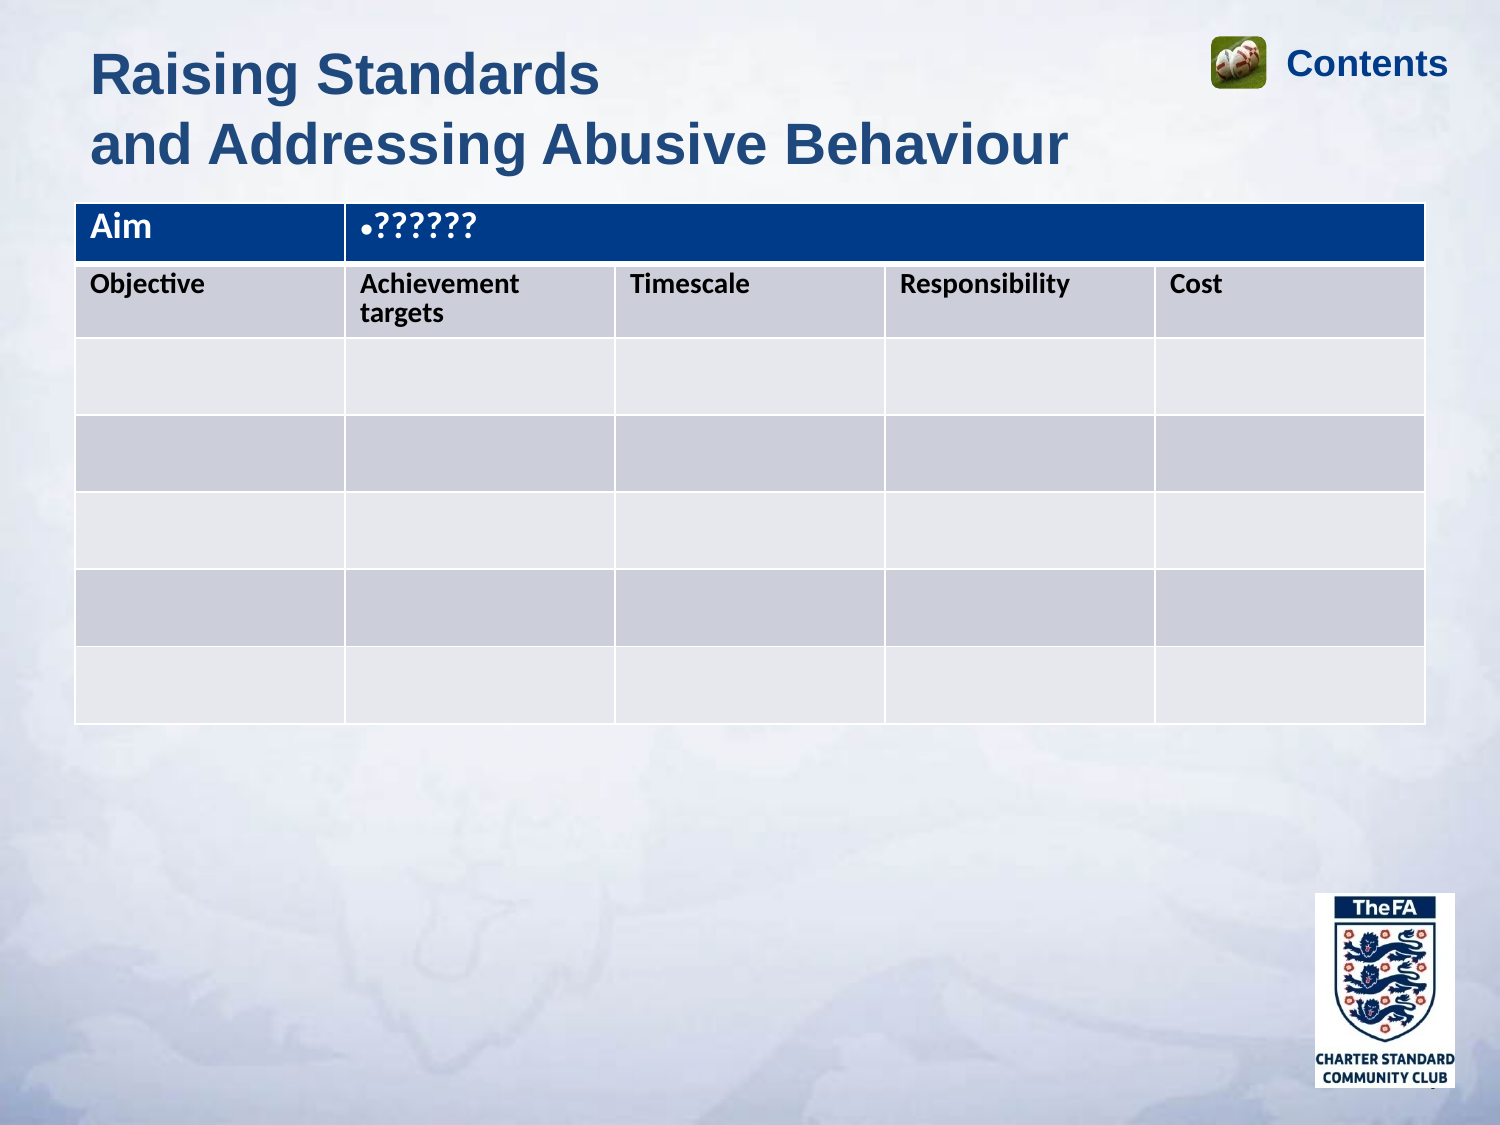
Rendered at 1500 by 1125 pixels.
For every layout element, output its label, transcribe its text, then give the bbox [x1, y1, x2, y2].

table_cell [886, 339, 1154, 414]
table_header Aim [76, 204, 344, 261]
table_cell [1156, 493, 1424, 568]
table_cell [616, 493, 884, 568]
table_cell [346, 416, 614, 491]
table_cell [886, 493, 1154, 568]
table_cell [886, 416, 1154, 491]
table_cell Responsibility [886, 267, 1154, 337]
table_cell [1156, 647, 1424, 723]
table_cell Achievement targets [346, 267, 614, 337]
table_cell [616, 570, 884, 646]
title Raising Standards and Addressing Abusive Behaviour [74, 96, 1426, 185]
table_cell [76, 570, 344, 646]
table_cell [346, 570, 614, 646]
picture [0, 0, 1500, 1125]
table_cell [346, 493, 614, 568]
table_cell [76, 339, 344, 414]
table_cell [76, 416, 344, 491]
table_cell [886, 570, 1154, 646]
table_cell [616, 416, 884, 491]
table_cell [76, 647, 344, 723]
table_cell [1156, 416, 1424, 491]
table_cell [886, 647, 1154, 723]
table_cell Cost [1156, 267, 1424, 337]
table_cell [346, 339, 614, 414]
table_cell [346, 647, 614, 723]
table_cell Timescale [616, 267, 884, 337]
table_cell [1156, 570, 1424, 646]
table_header ?????? [346, 204, 1424, 261]
table_cell [616, 339, 884, 414]
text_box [1210, 30, 1481, 94]
table_cell [1156, 339, 1424, 414]
table_cell Objective [76, 267, 344, 337]
table_cell [76, 493, 344, 568]
table_cell [616, 647, 884, 723]
